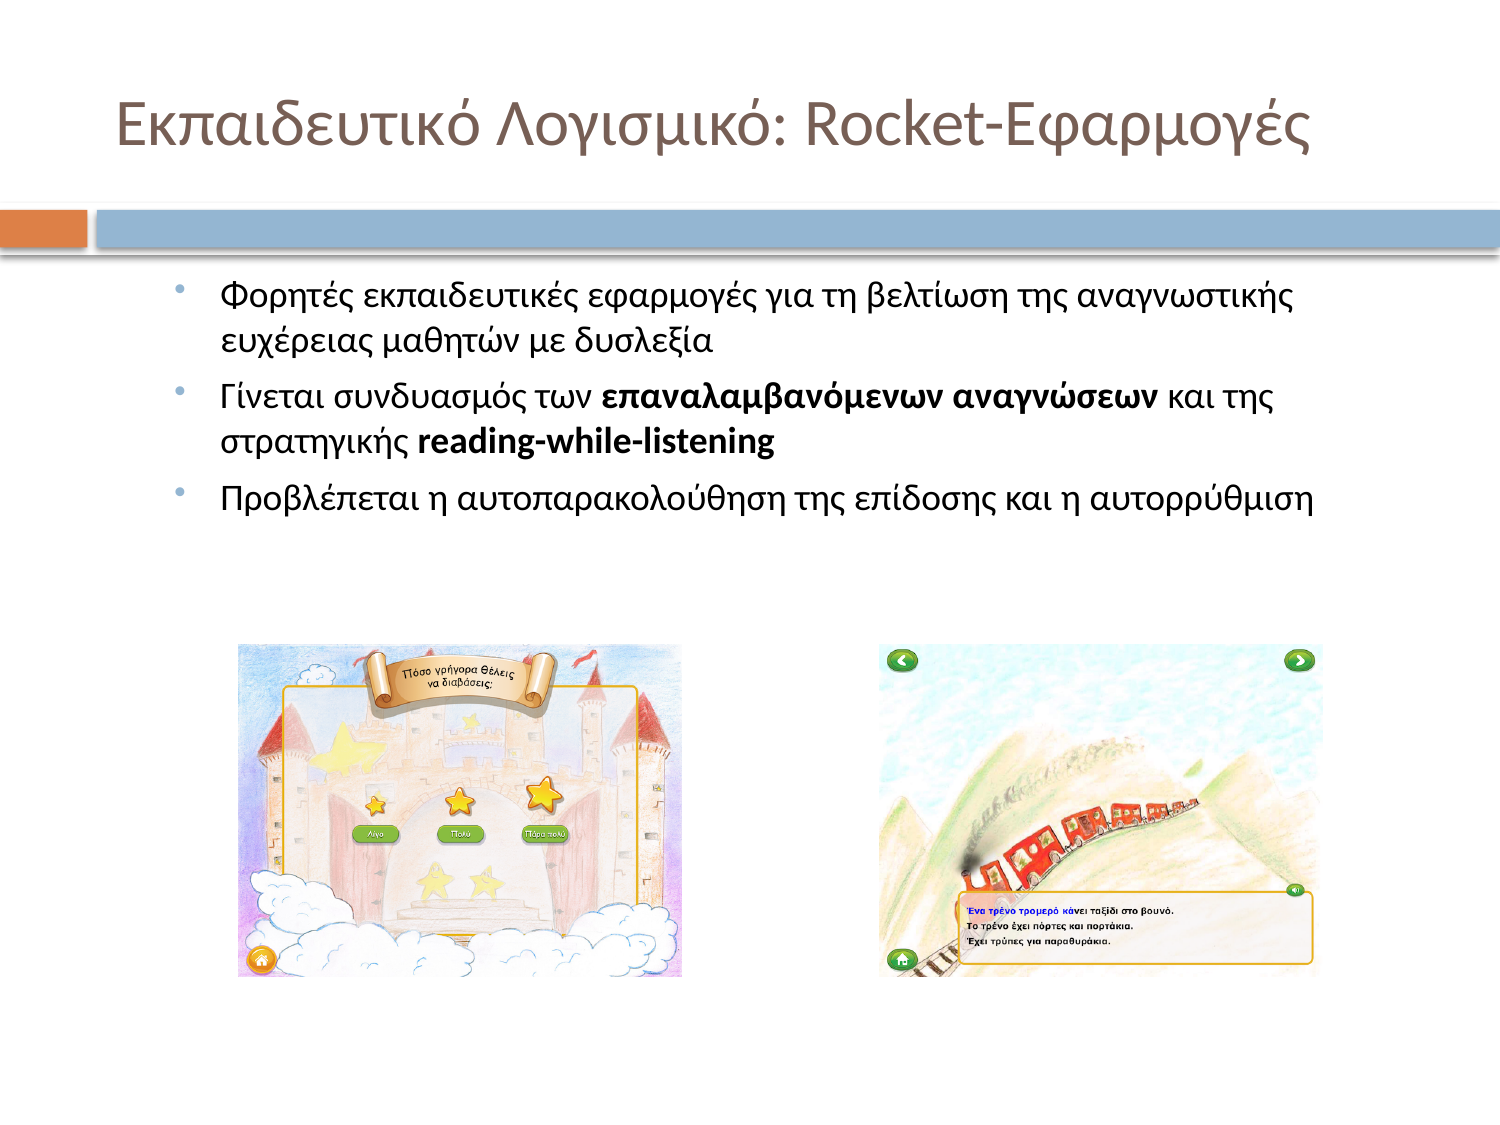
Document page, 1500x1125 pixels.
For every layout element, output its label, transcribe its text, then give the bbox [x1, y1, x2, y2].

list Φορητές εκπαιδευτικές εφαρμογές για τη βελτίωση της αναγνωστικής ευχέρειας μαθητών με δυσλεξία Γίνεται συνδυασμός των επαναλαμβανόμενων αναγνώσεων και της στρατηγικής reading-while-listening Προβλέπεται η αυτοπαρακολούθηση της επίδοσης και η αυτορρύθμιση [100, 262, 1438, 1000]
picture [238, 644, 682, 978]
picture [879, 644, 1324, 978]
title Εκπαιδευτικό Λογισμικό: Rocket-Εφαρμογές [100, 37, 1438, 200]
